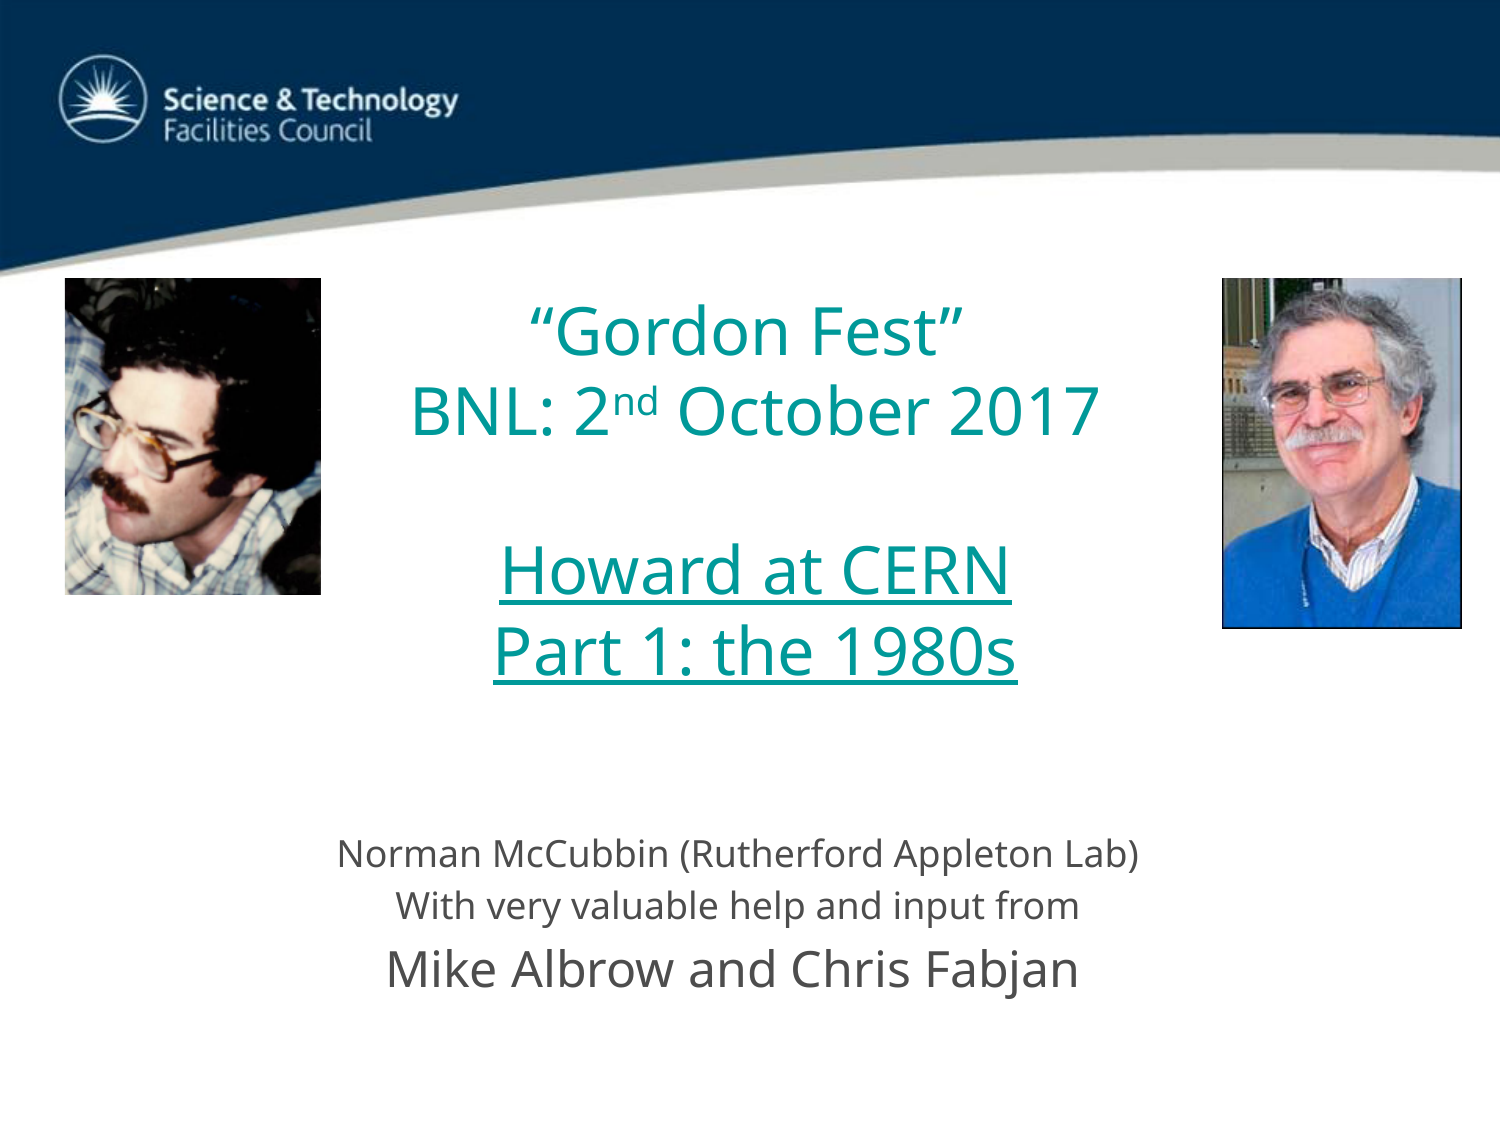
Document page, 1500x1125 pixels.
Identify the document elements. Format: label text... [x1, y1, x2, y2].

title “Gordon Fest” BNL: 2nd October 2017 Howard at CERN Part 1: the 1980s [111, 307, 1400, 835]
subtitle Norman McCubbin (Rutherford Appleton Lab) With very valuable help and input from Mike Albrow and Chris Fabjan 1 [229, 822, 1247, 1024]
picture [0, 0, 1500, 630]
